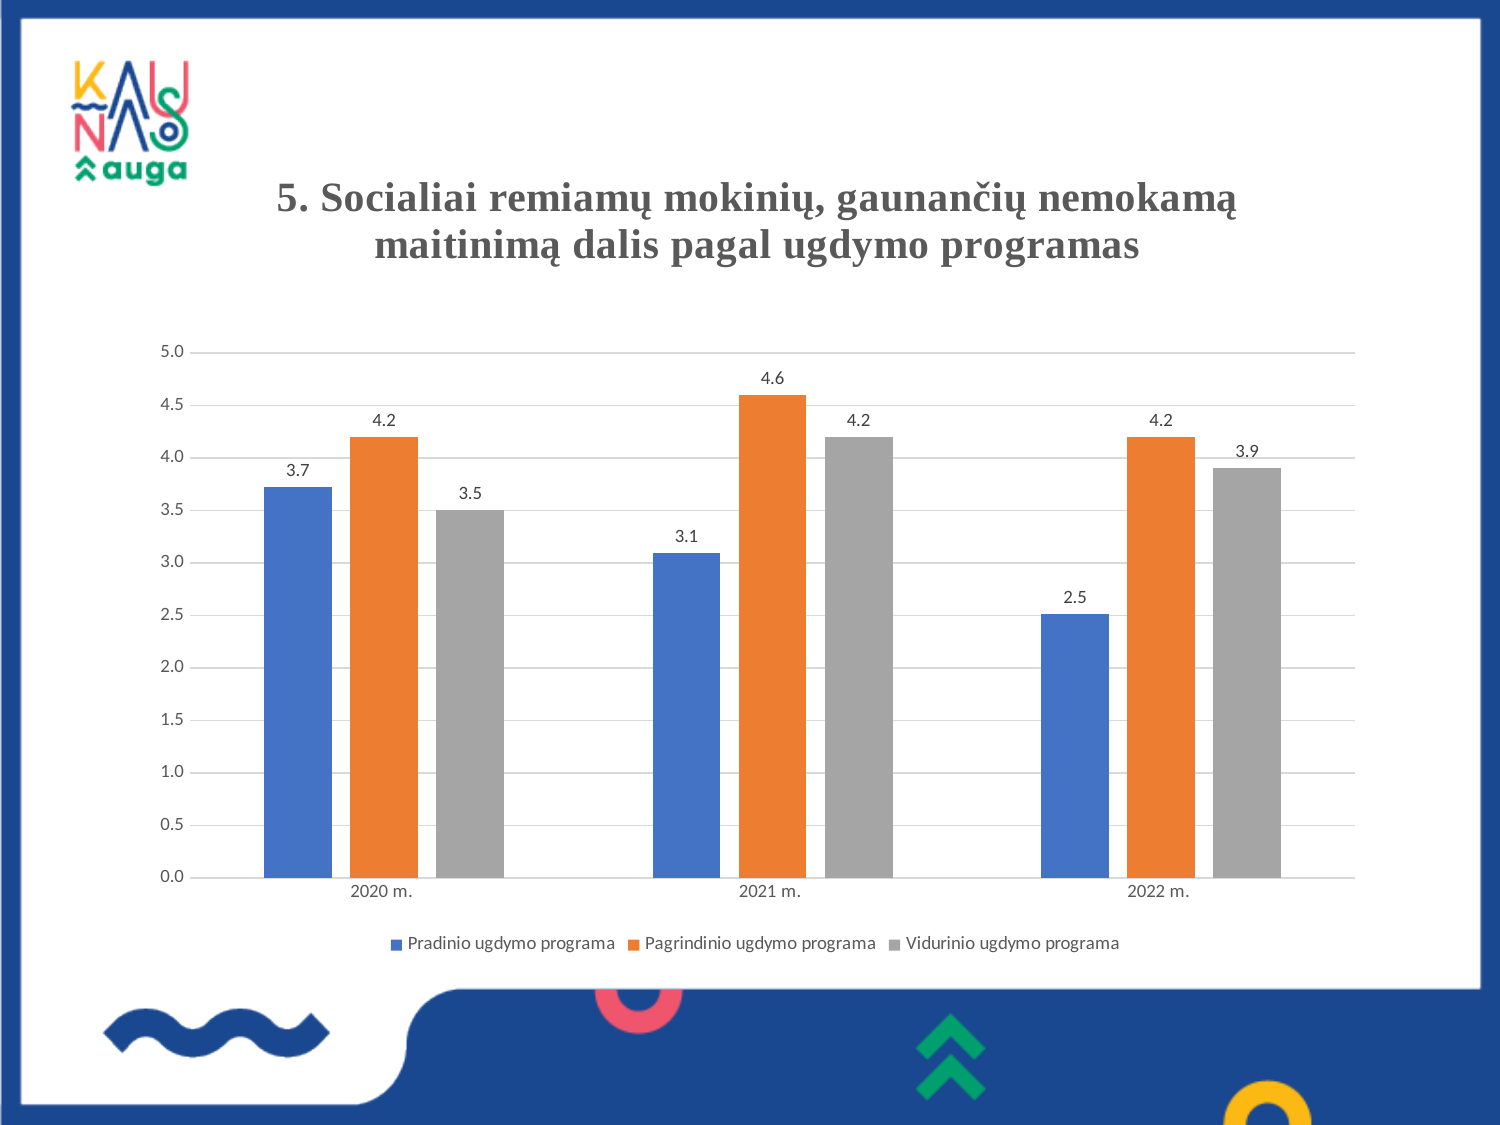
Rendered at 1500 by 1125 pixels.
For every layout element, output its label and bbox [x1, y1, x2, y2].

chart [135, 136, 1381, 961]
picture [0, 0, 1500, 1125]
